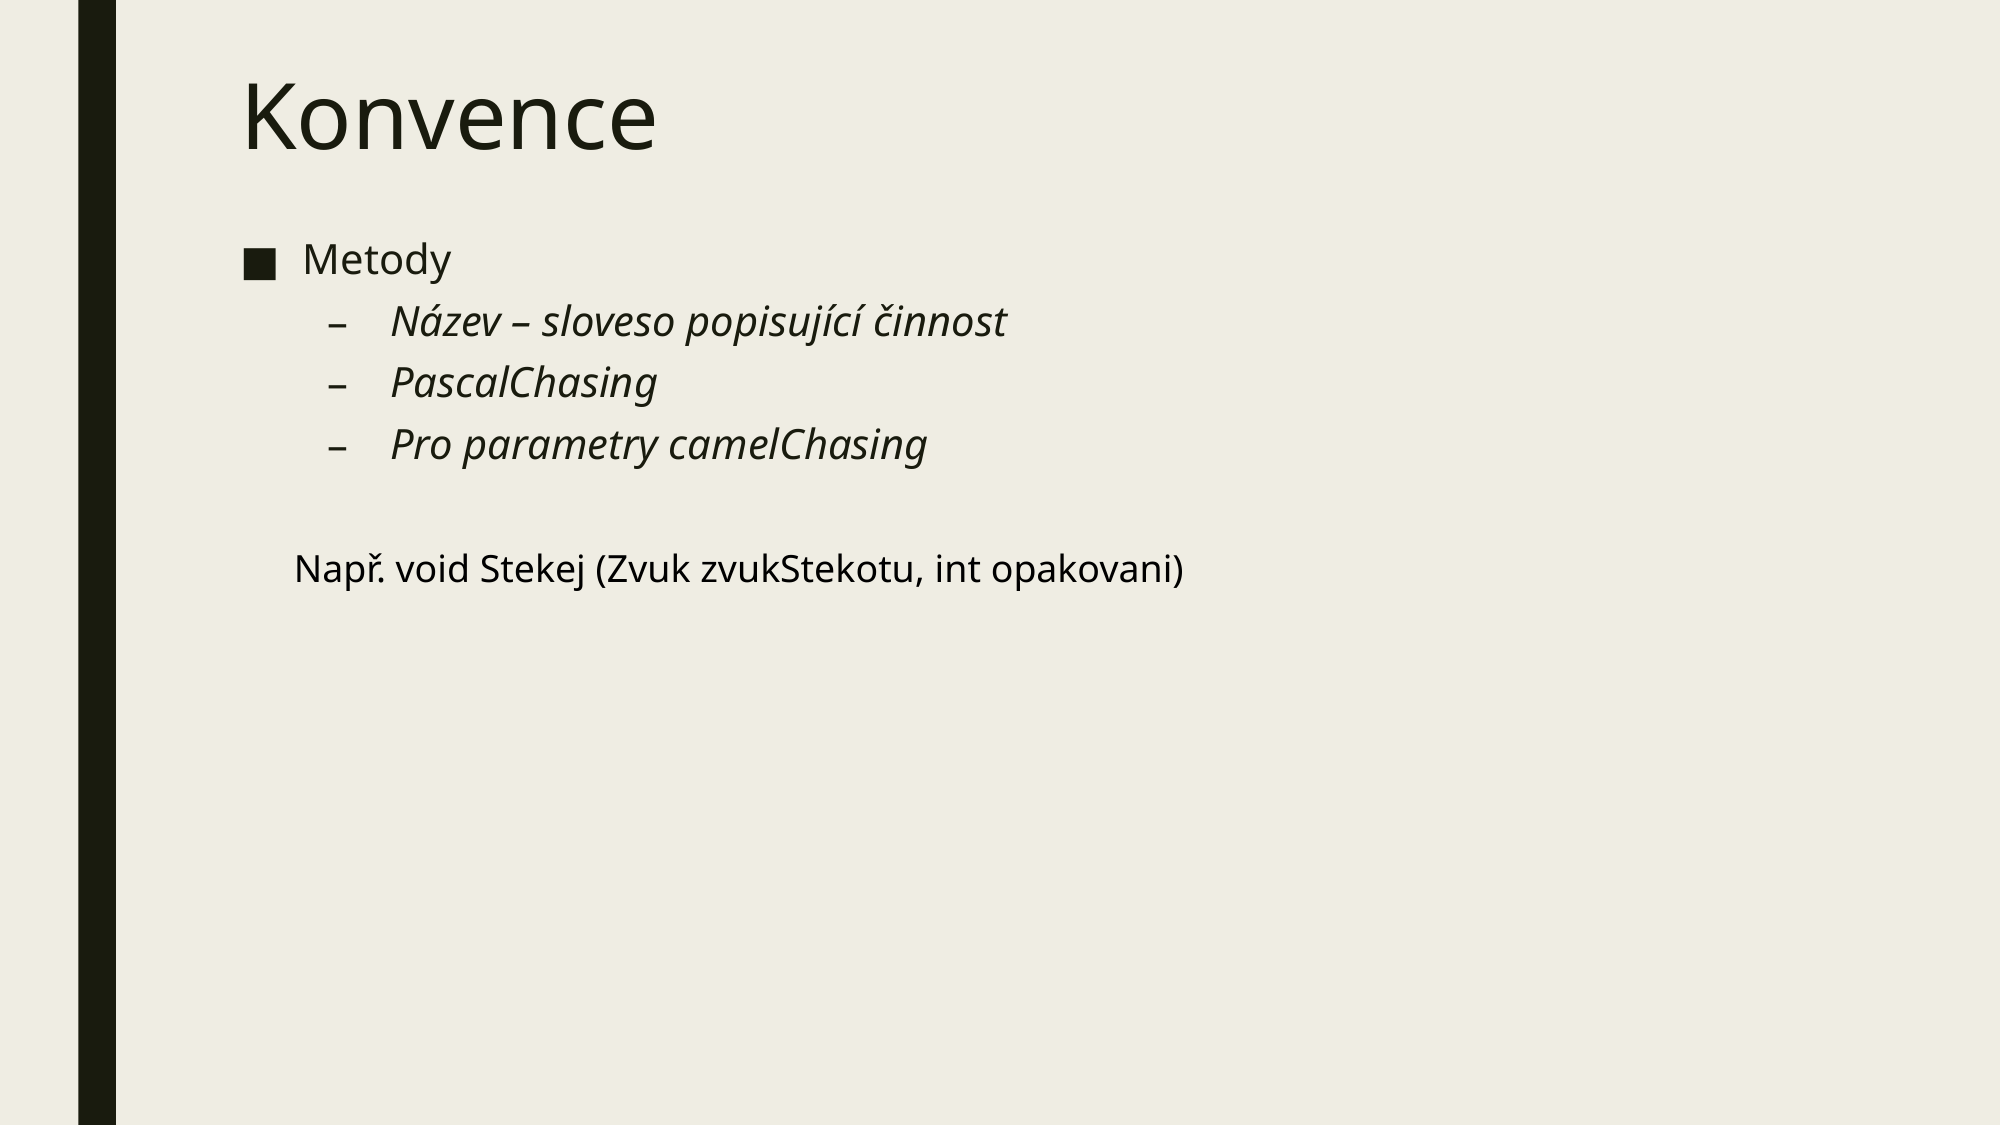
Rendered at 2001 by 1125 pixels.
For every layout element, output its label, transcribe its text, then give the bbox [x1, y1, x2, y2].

list Metody Název – sloveso popisující činnost PascalChasing Pro parametry camelChasing [225, 229, 1816, 1033]
title Konvence [225, 63, 1816, 204]
text_box Např. void Stekej (Zvuk zvukStekotu, int opakovani) [279, 537, 1463, 598]
